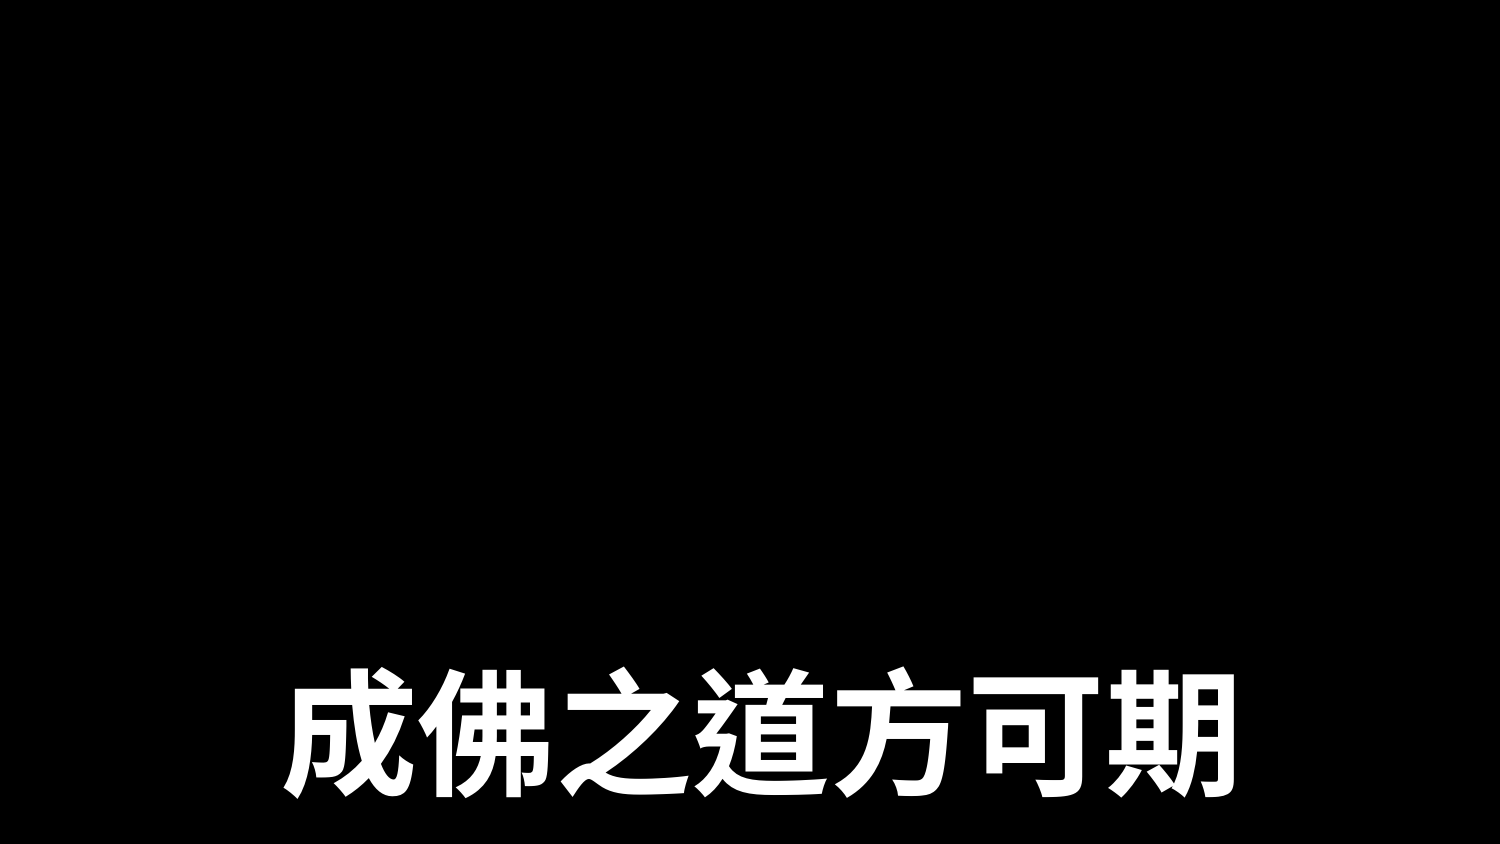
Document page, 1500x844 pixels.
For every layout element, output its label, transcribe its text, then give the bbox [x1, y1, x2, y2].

title 成佛之道方可期 [123, 639, 1399, 821]
